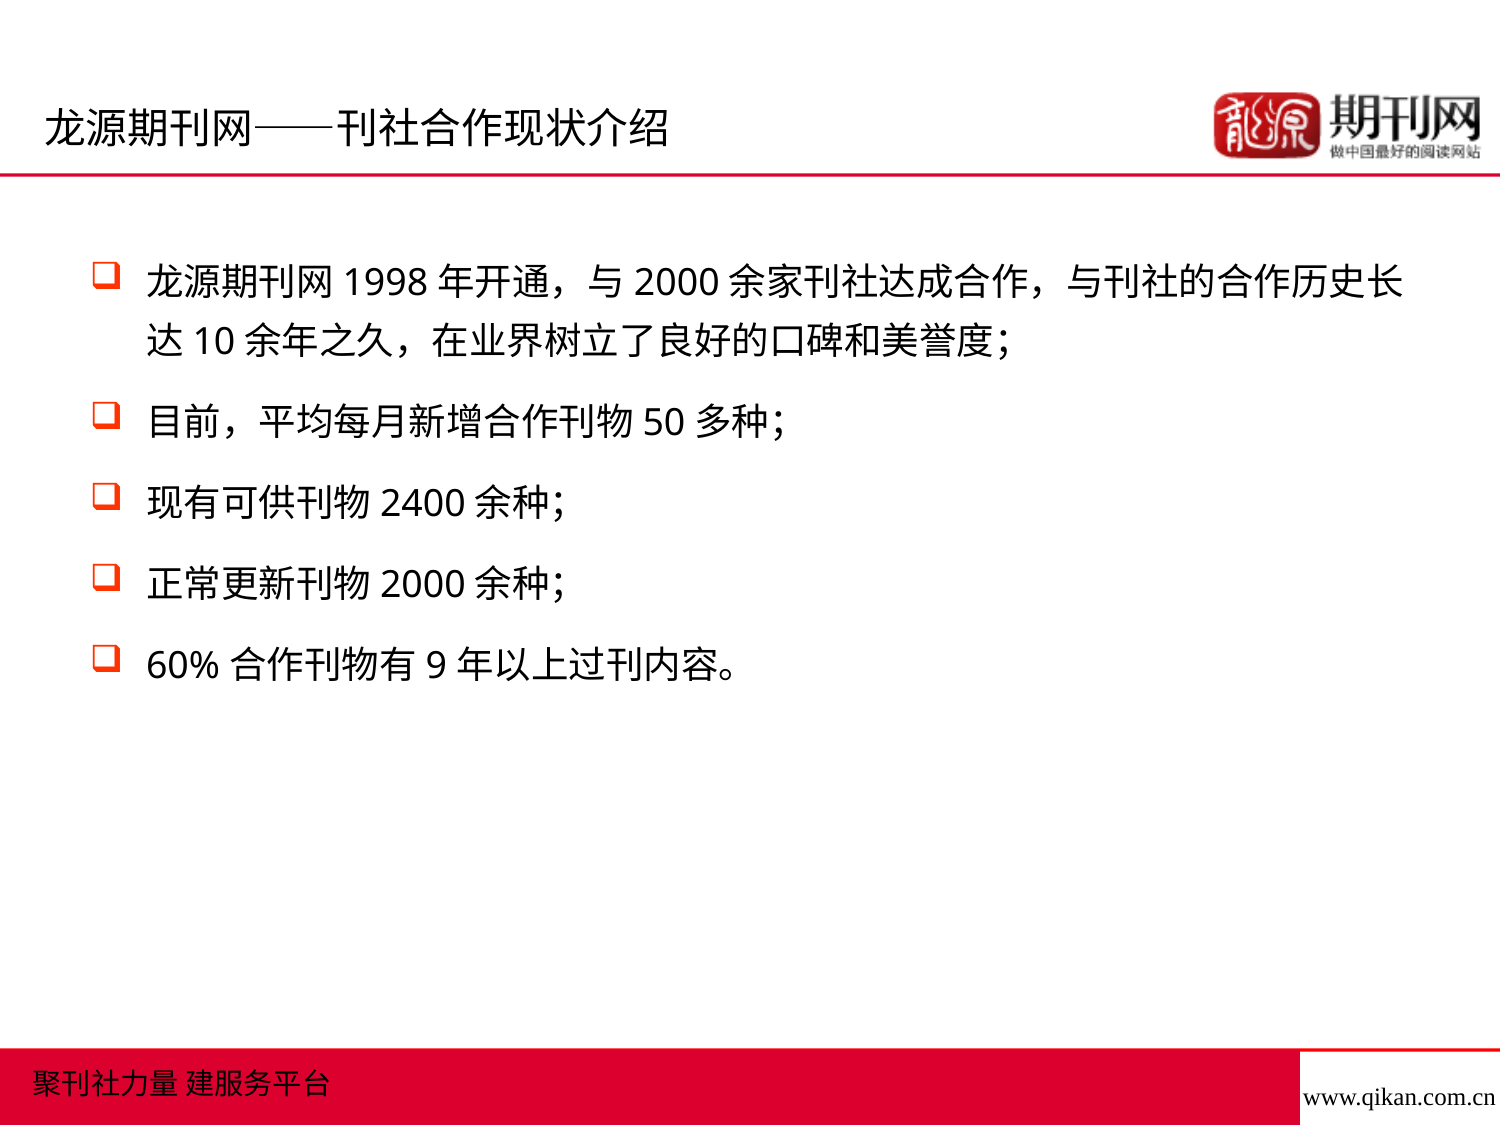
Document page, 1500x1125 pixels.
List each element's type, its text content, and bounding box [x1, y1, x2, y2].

picture [1292, 86, 1485, 167]
text_box 龙源期刊网1998年开通，与2000余家刊社达成合作，与刊社的合作历史长达10余年之久，在业界树立了良好的口碑和美誉度； 目前，平均每月新增合作刊物50多种； 现有可供刊物2400余种； 正常更新刊物2000余种； 60%合作刊物有9年以上过刊内容。 [74, 237, 1425, 1025]
text_box 龙源期刊网——刊社合作现状介绍 [29, 80, 1292, 173]
